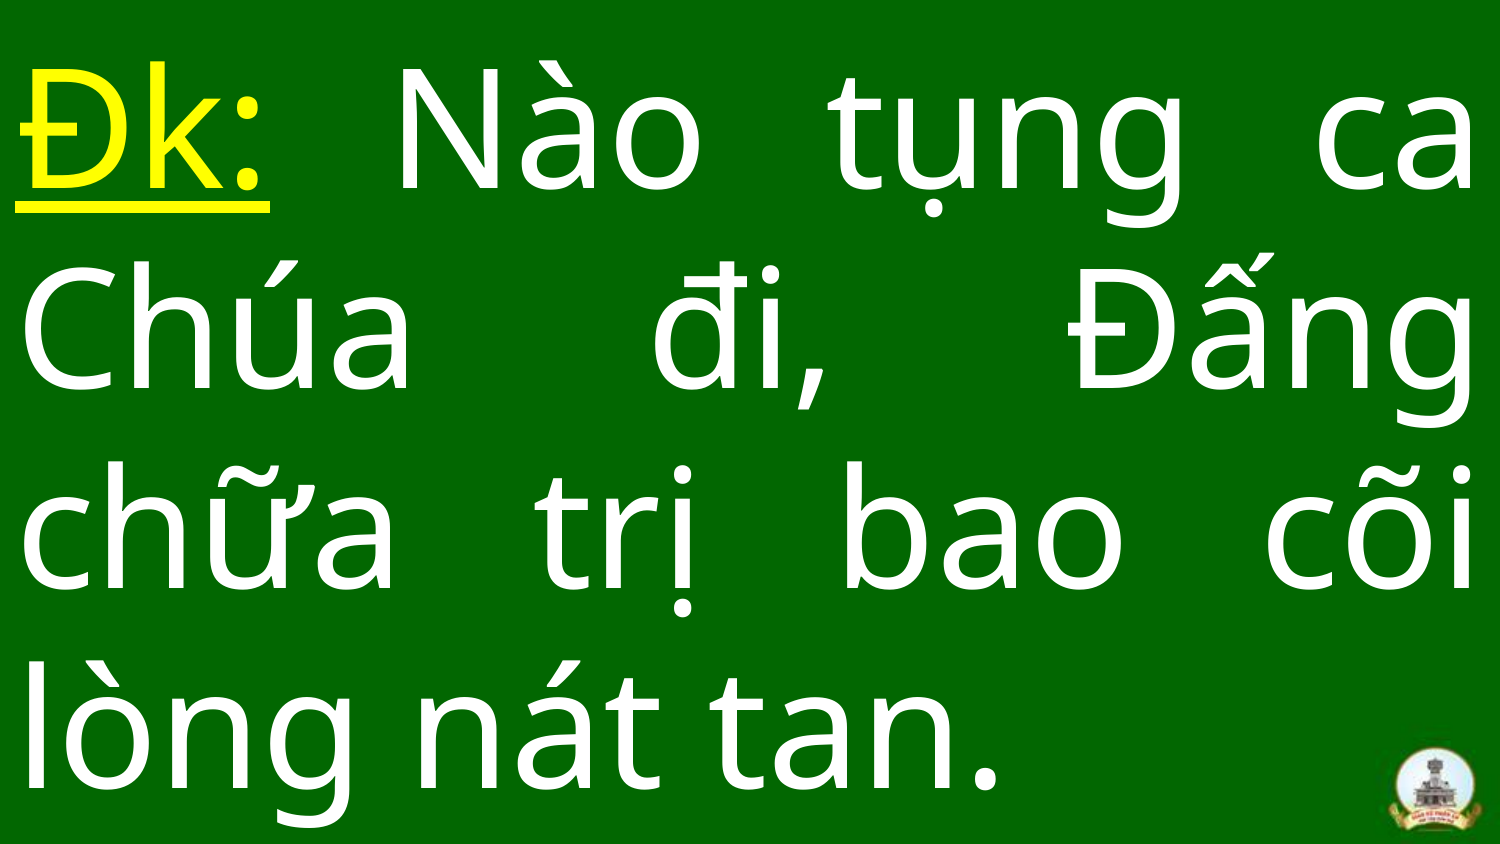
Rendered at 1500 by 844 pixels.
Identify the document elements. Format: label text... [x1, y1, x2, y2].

title Đk: Nào tụng ca Chúa đi, Đấng chữa trị bao cõi lòng nát tan. [0, 0, 1500, 844]
